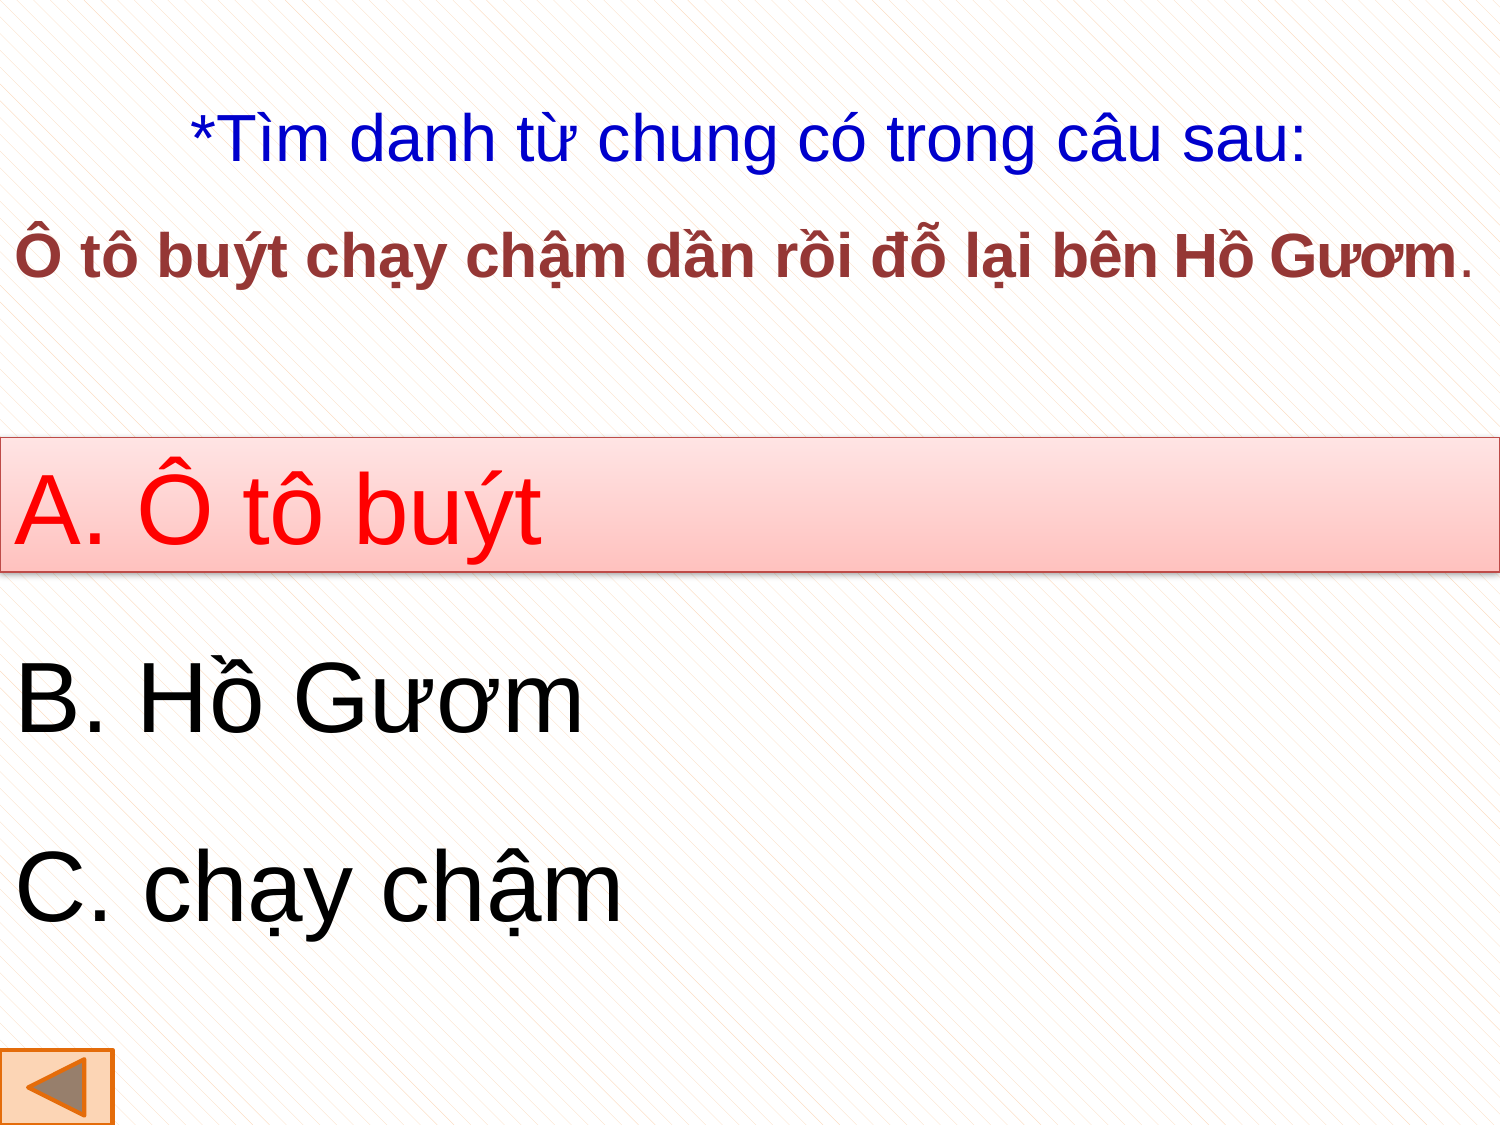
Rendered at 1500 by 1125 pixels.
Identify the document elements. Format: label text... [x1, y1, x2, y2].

text_box A. Ô tô buýt [0, 437, 1500, 573]
text_box *Tìm danh từ chung có trong câu sau: Ô tô buýt chạy chậm dần rồi đỗ lại bên Hồ Gươm. [0, 87, 1500, 298]
text_box [0, 0, 1500, 75]
text_box [0, 1048, 115, 1125]
text_box B. Hồ Gươm [0, 624, 1438, 760]
text_box C. chạy chậm [0, 813, 1438, 949]
